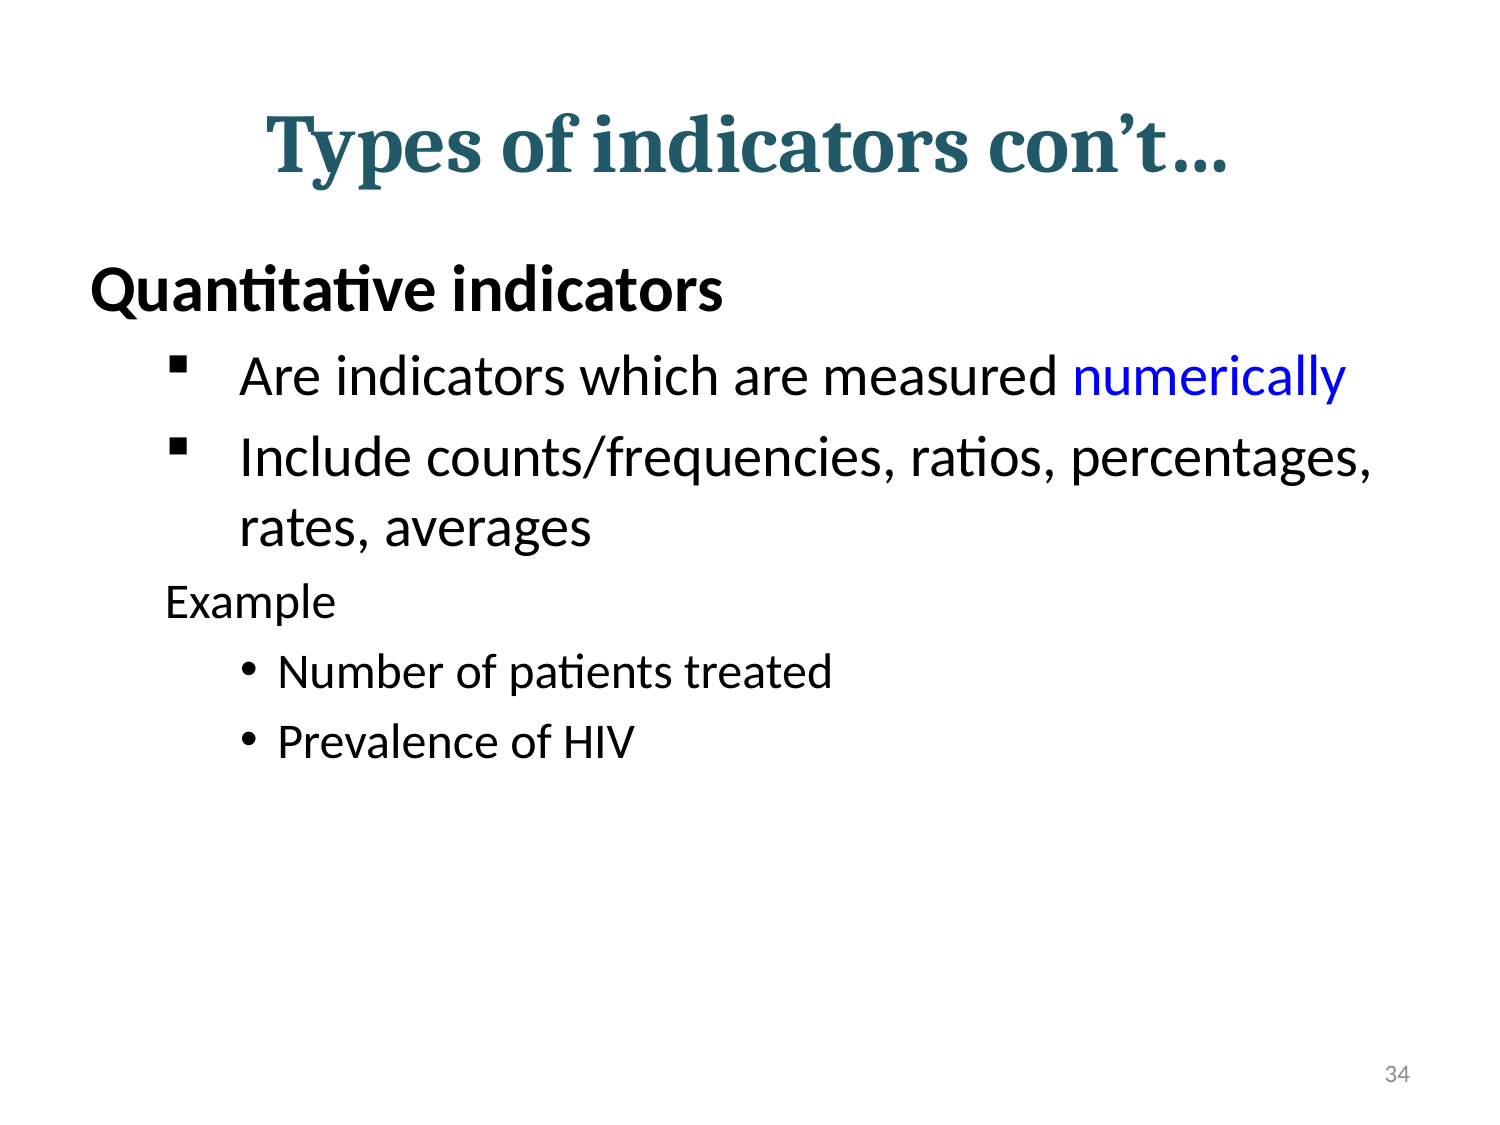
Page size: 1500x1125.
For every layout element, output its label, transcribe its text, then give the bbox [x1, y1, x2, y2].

list Quantitative indicators Are indicators which are measured numerically Include counts/frequencies, ratios, percentages, rates, averages Example Number of patients treated Prevalence of HIV [75, 237, 1425, 1013]
slide_number 34 [1074, 1042, 1425, 1103]
title Types of indicators con’t… [75, 45, 1425, 233]
